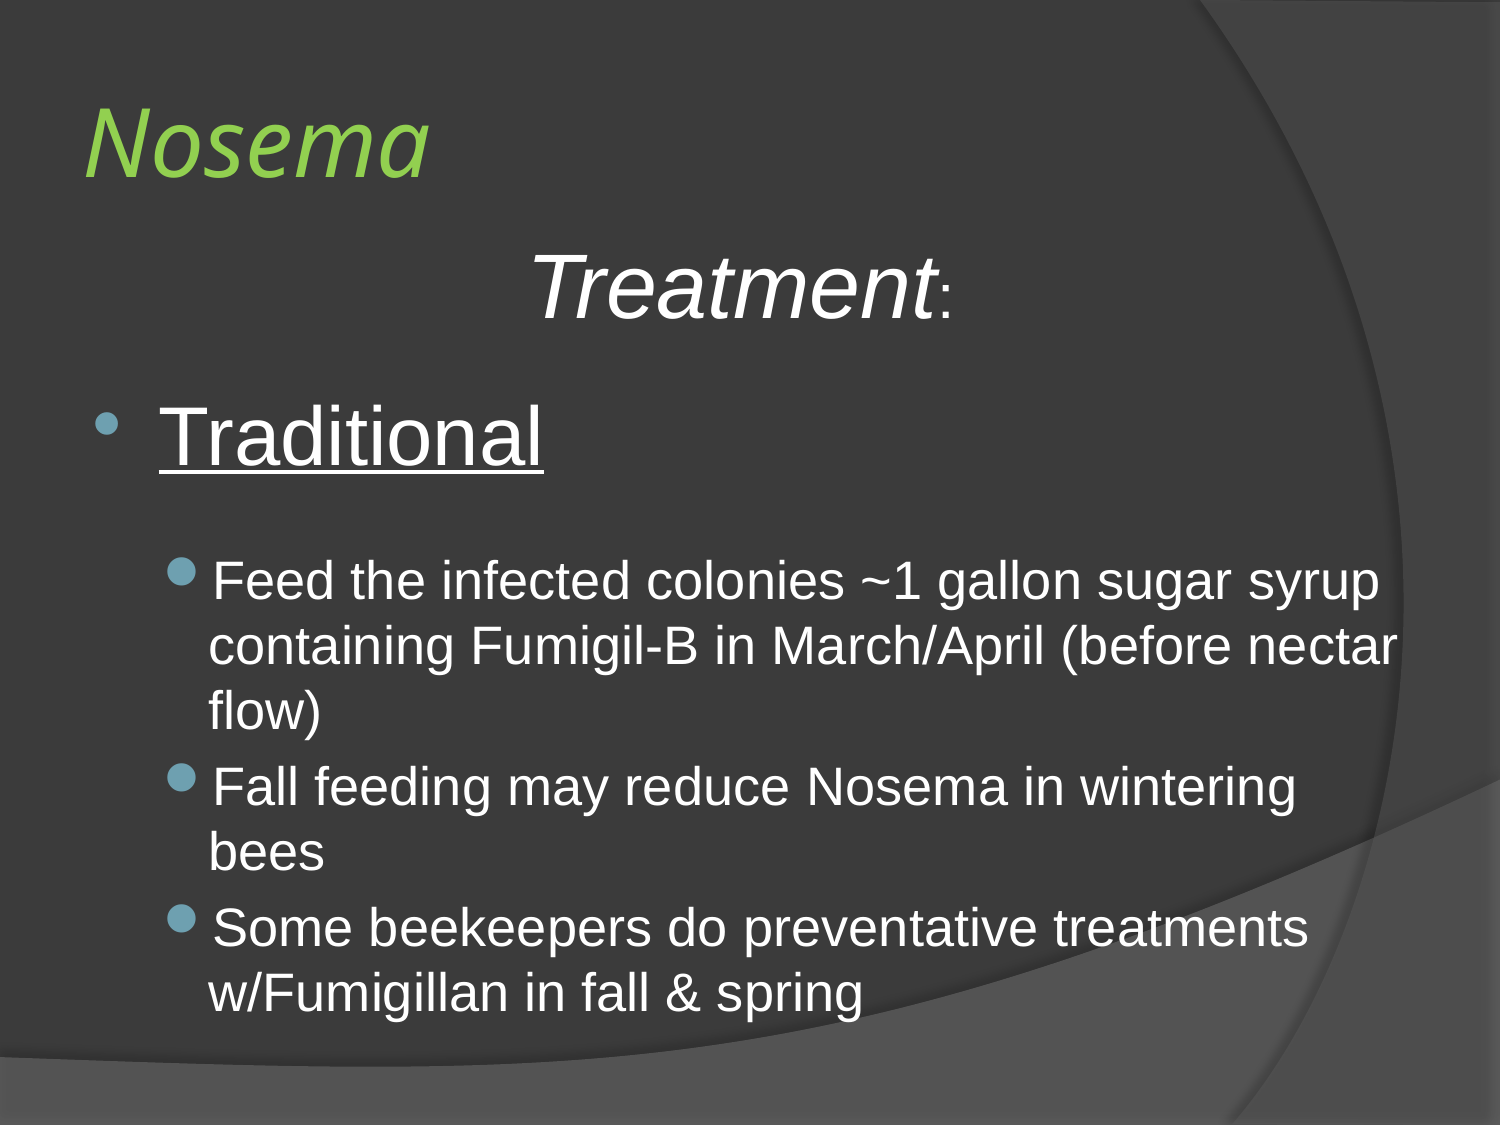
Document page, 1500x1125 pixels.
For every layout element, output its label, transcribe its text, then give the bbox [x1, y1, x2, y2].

title Nosema [75, 45, 1300, 218]
list Treatment: Traditional Feed the infected colonies ~1 gallon sugar syrup containing Fumigil-B in March/April (before nectar flow) Fall feeding may reduce Nosema in wintering bees Some beekeepers do preventative treatments w/Fumigillan in fall & spring [75, 218, 1435, 1075]
